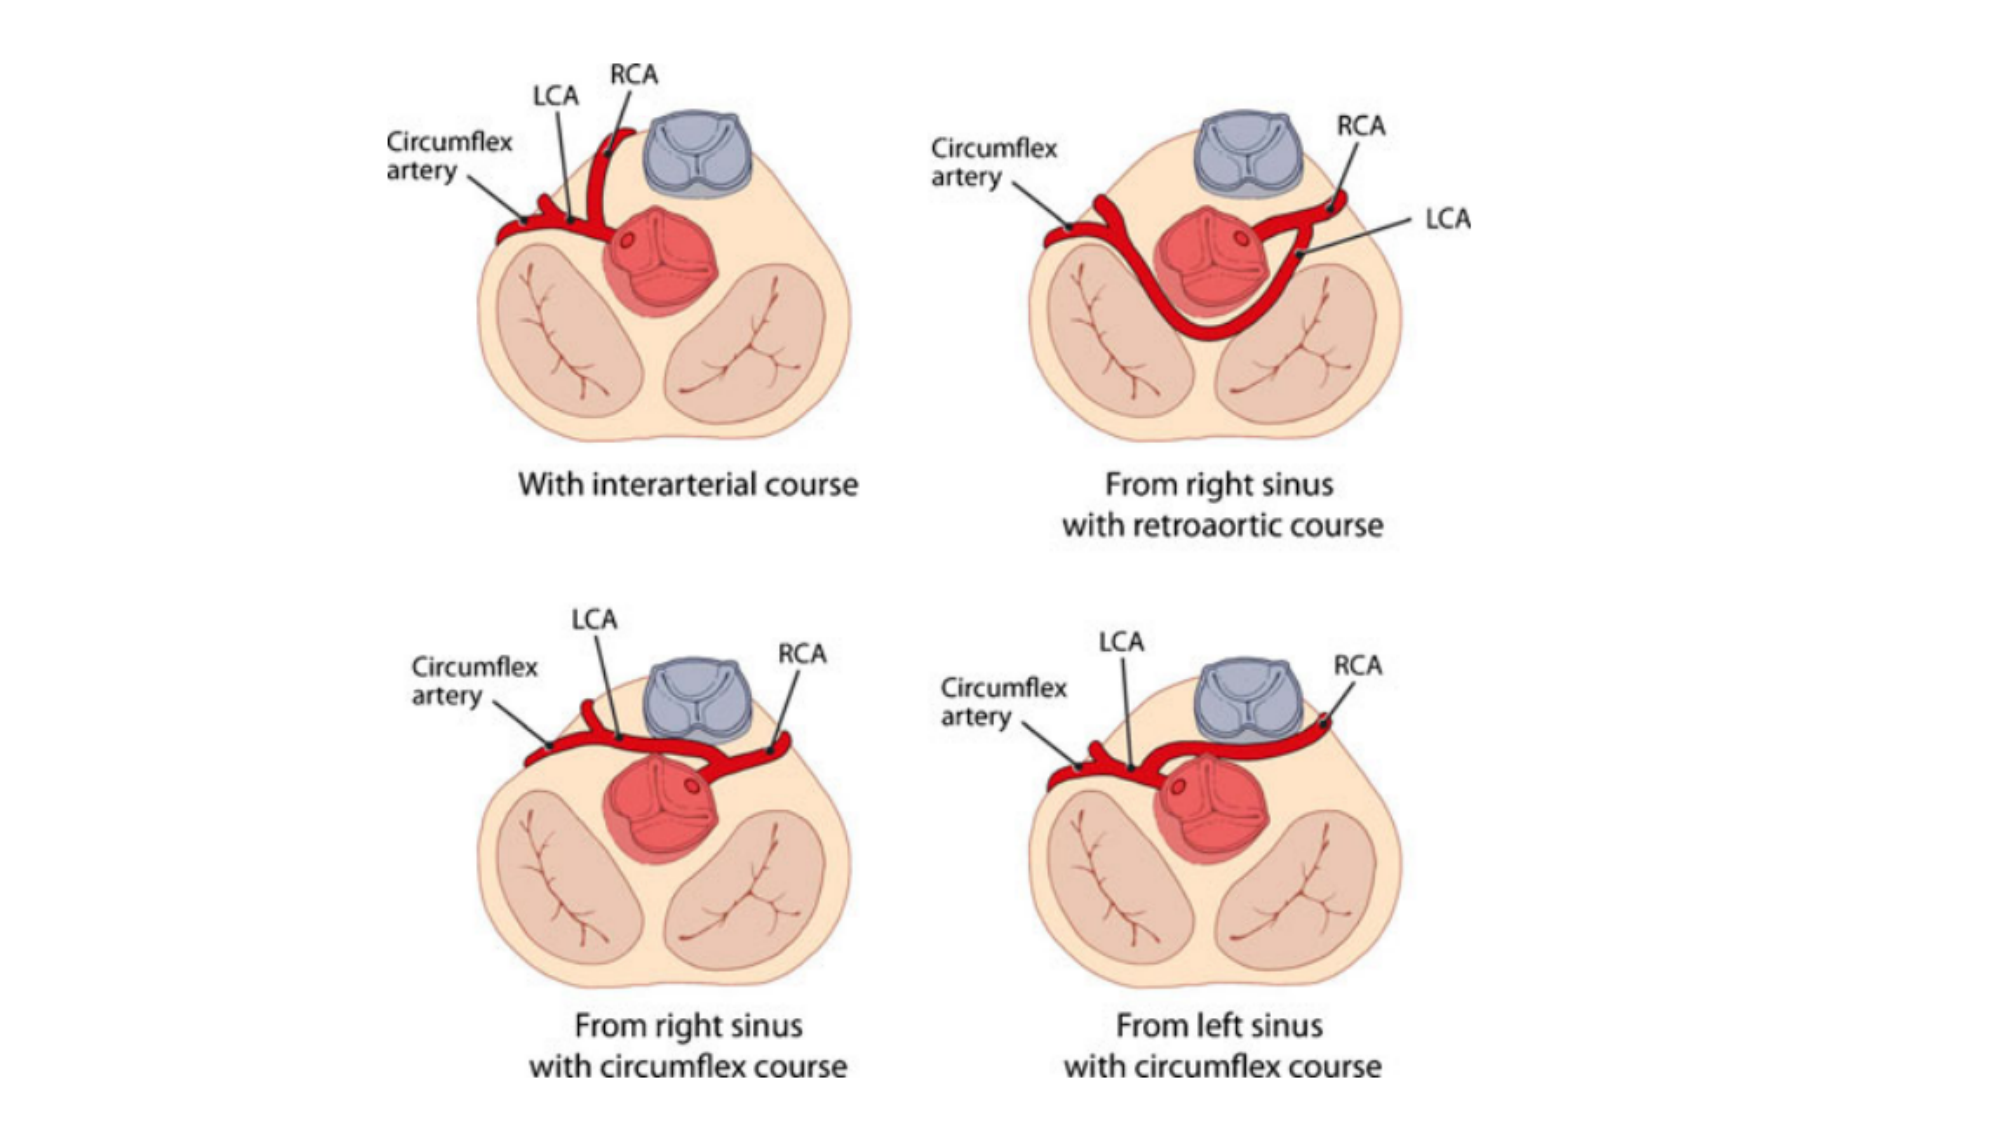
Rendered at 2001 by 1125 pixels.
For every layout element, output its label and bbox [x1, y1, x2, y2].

list [362, 36, 1492, 1111]
